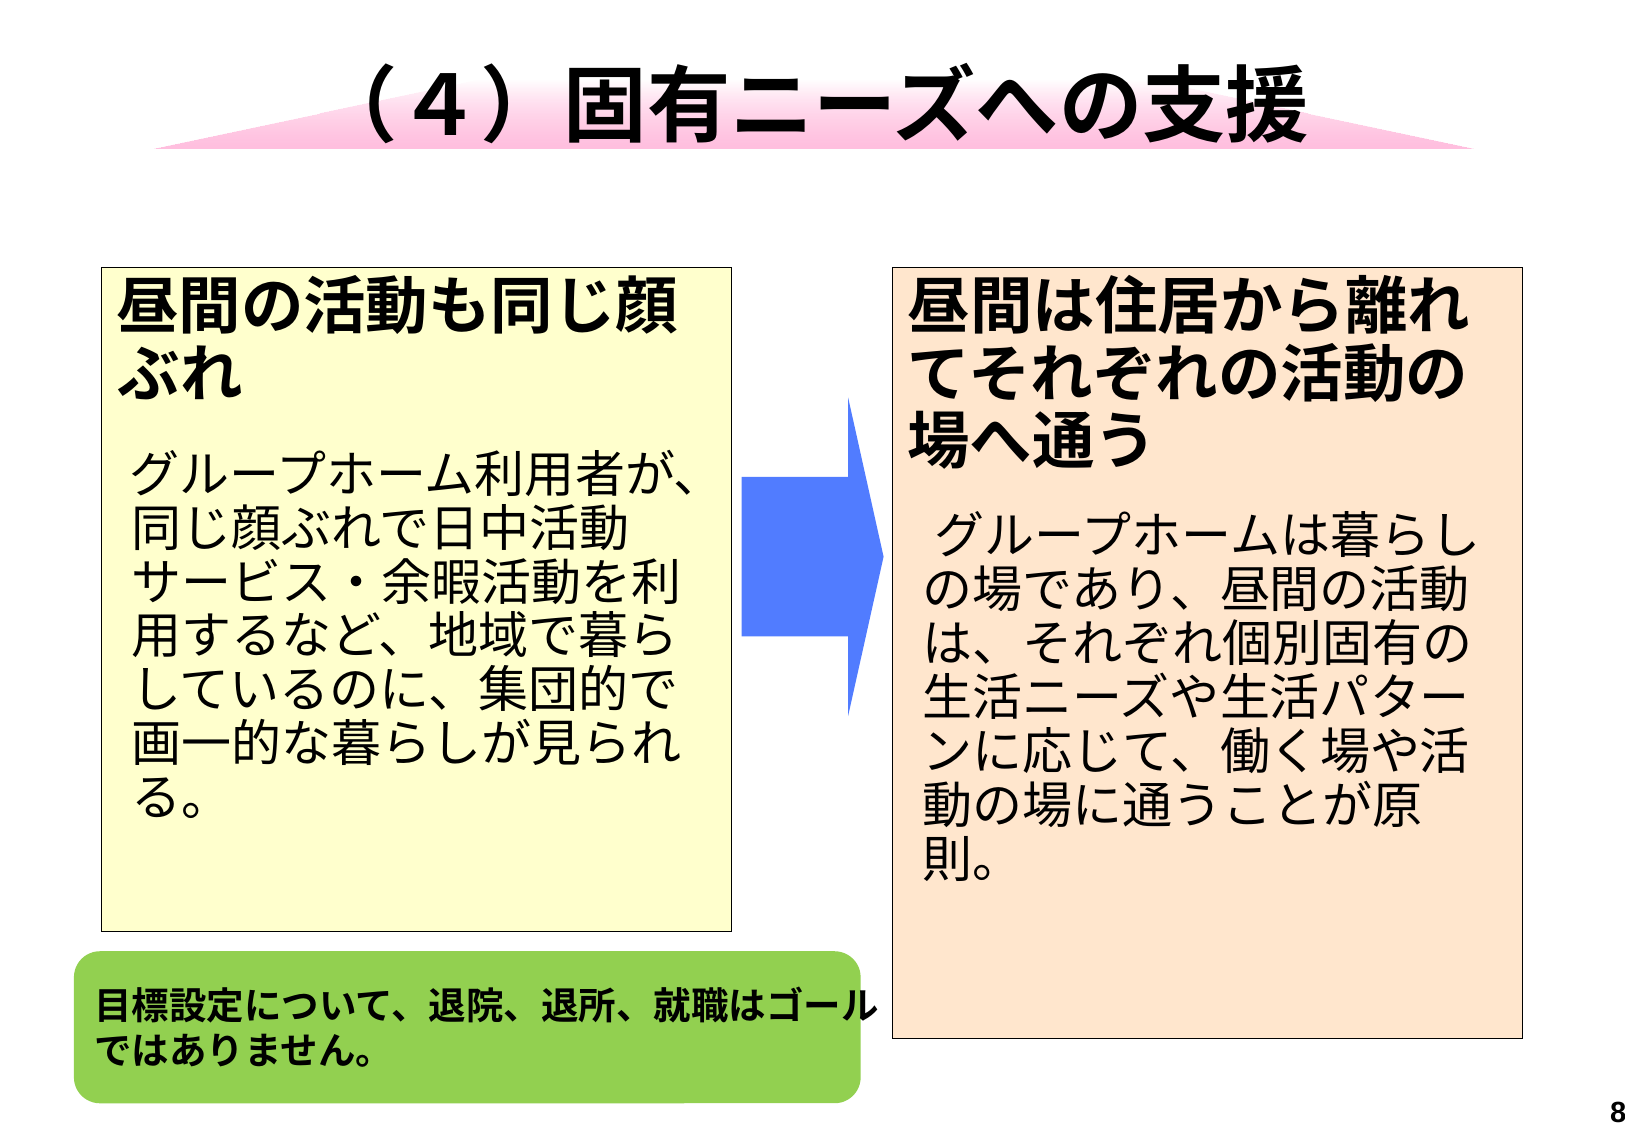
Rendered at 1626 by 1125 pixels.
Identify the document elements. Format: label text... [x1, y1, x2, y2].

list 昼間の活動も同じ顔ぶれ グループホーム利用者が、同じ顔ぶれで日中活動サービス・余暇活動を利用するなど、地域で暮らしているのに、集団的で画一的な暮らしが見られる。 [101, 267, 732, 932]
slide_number 8 [1261, 1085, 1625, 1125]
list 昼間は住居から離れてそれぞれの活動の場へ通う グループホームは暮らしの場であり、昼間の活動は、それぞれ個別固有の生活ニーズや生活パターンに応じて、働く場や活動の場に通うことが原則。 [892, 267, 1523, 1039]
text_box 目標設定について、退院、退所、就職はゴール ではありません。 [74, 952, 860, 1103]
text_box [741, 397, 884, 717]
title （４）固有ニーズへの支援 [102, 54, 1522, 149]
